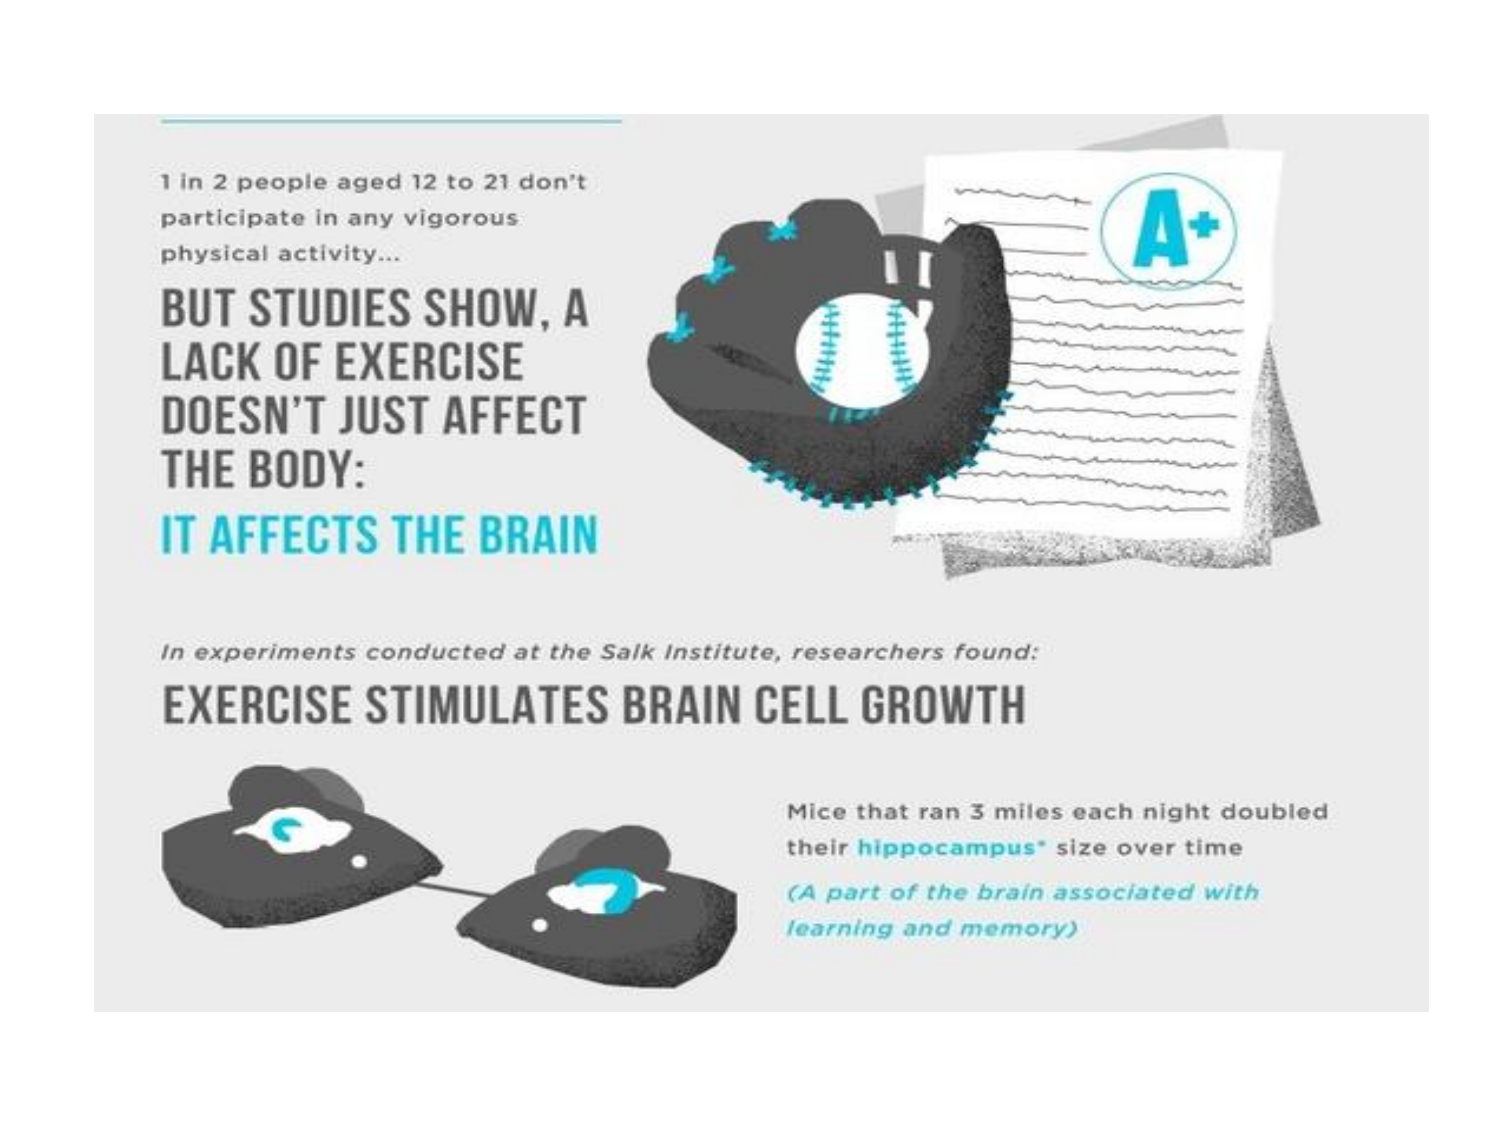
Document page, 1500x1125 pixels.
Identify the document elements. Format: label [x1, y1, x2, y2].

list [94, 114, 1429, 1012]
